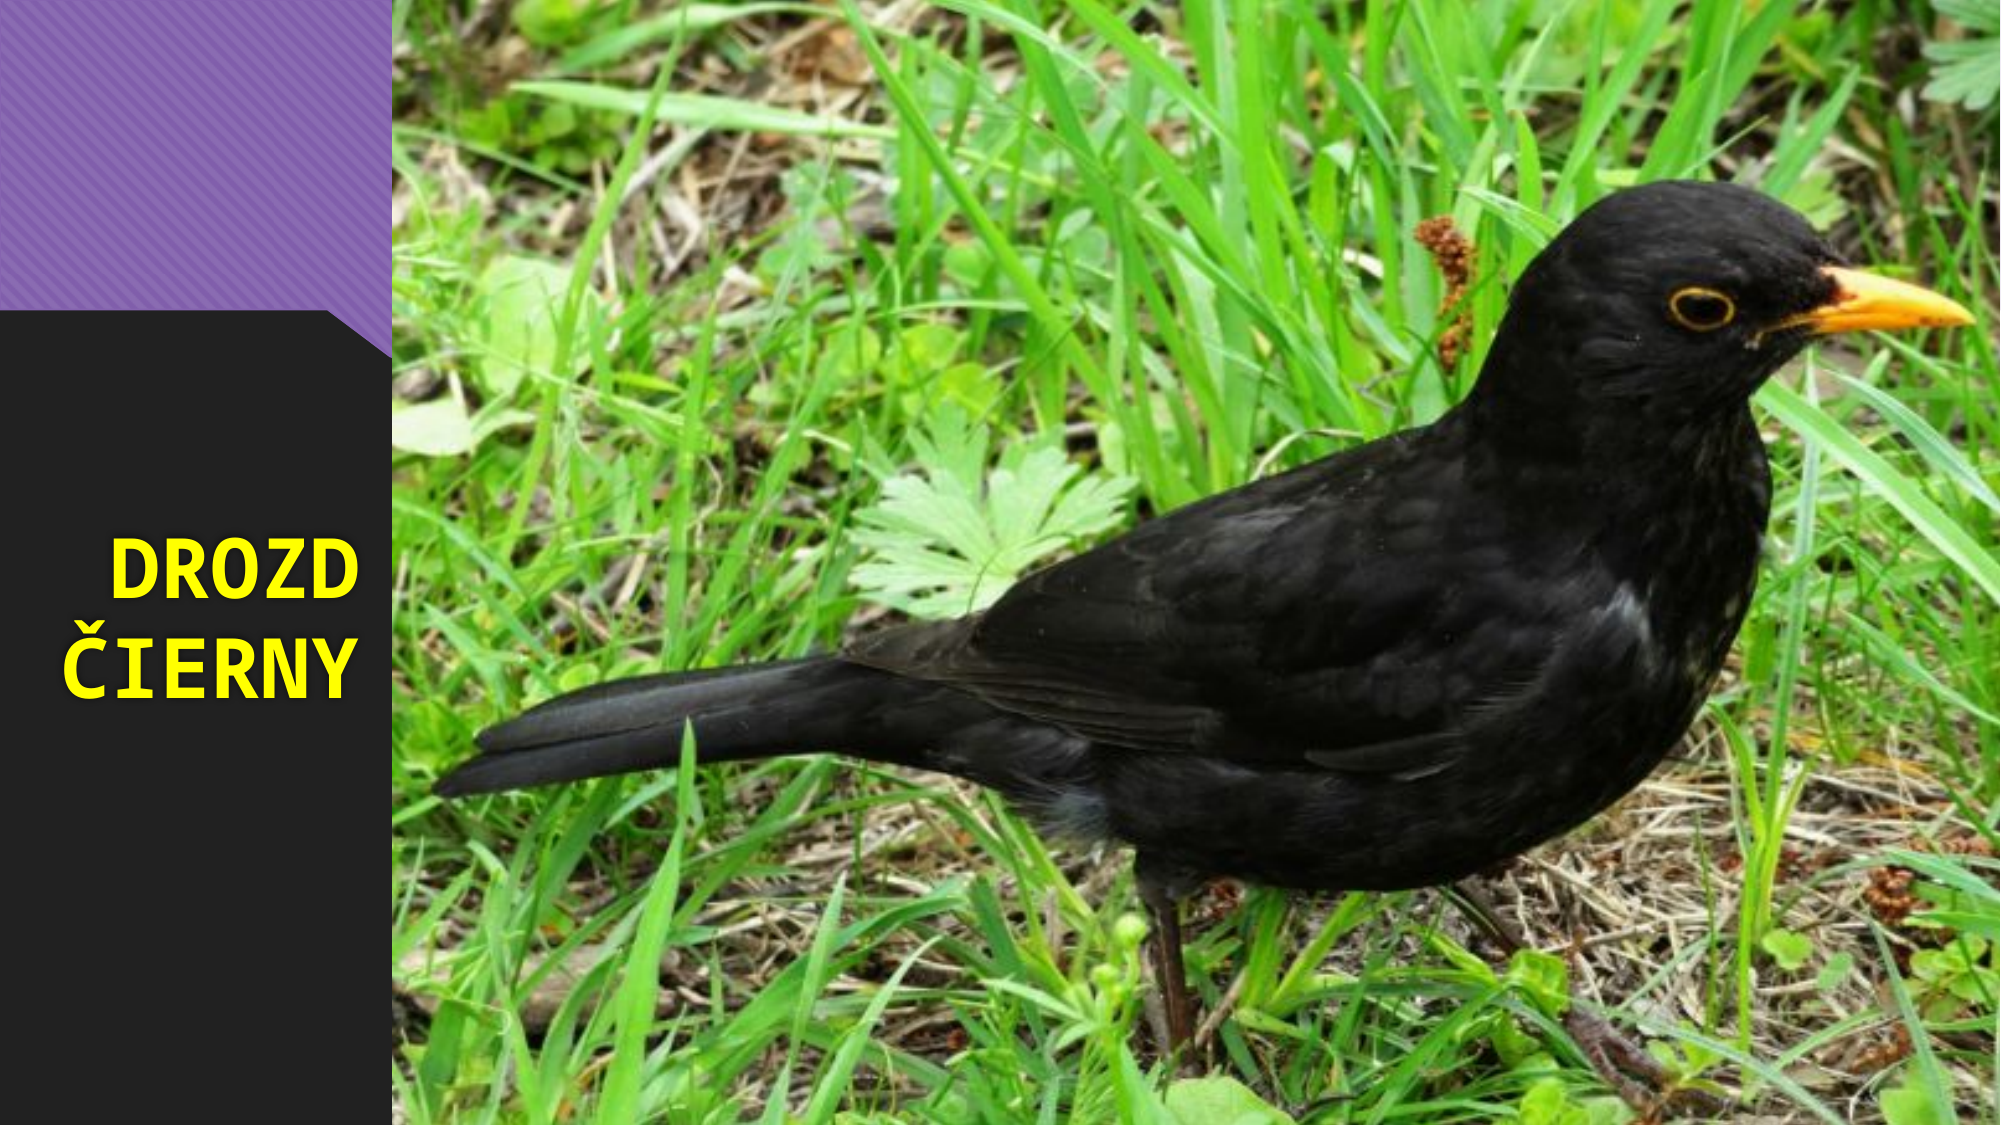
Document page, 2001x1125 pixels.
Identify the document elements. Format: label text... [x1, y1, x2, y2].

title DROZD ČIERNY [0, 481, 392, 723]
picture [392, 0, 2000, 1125]
